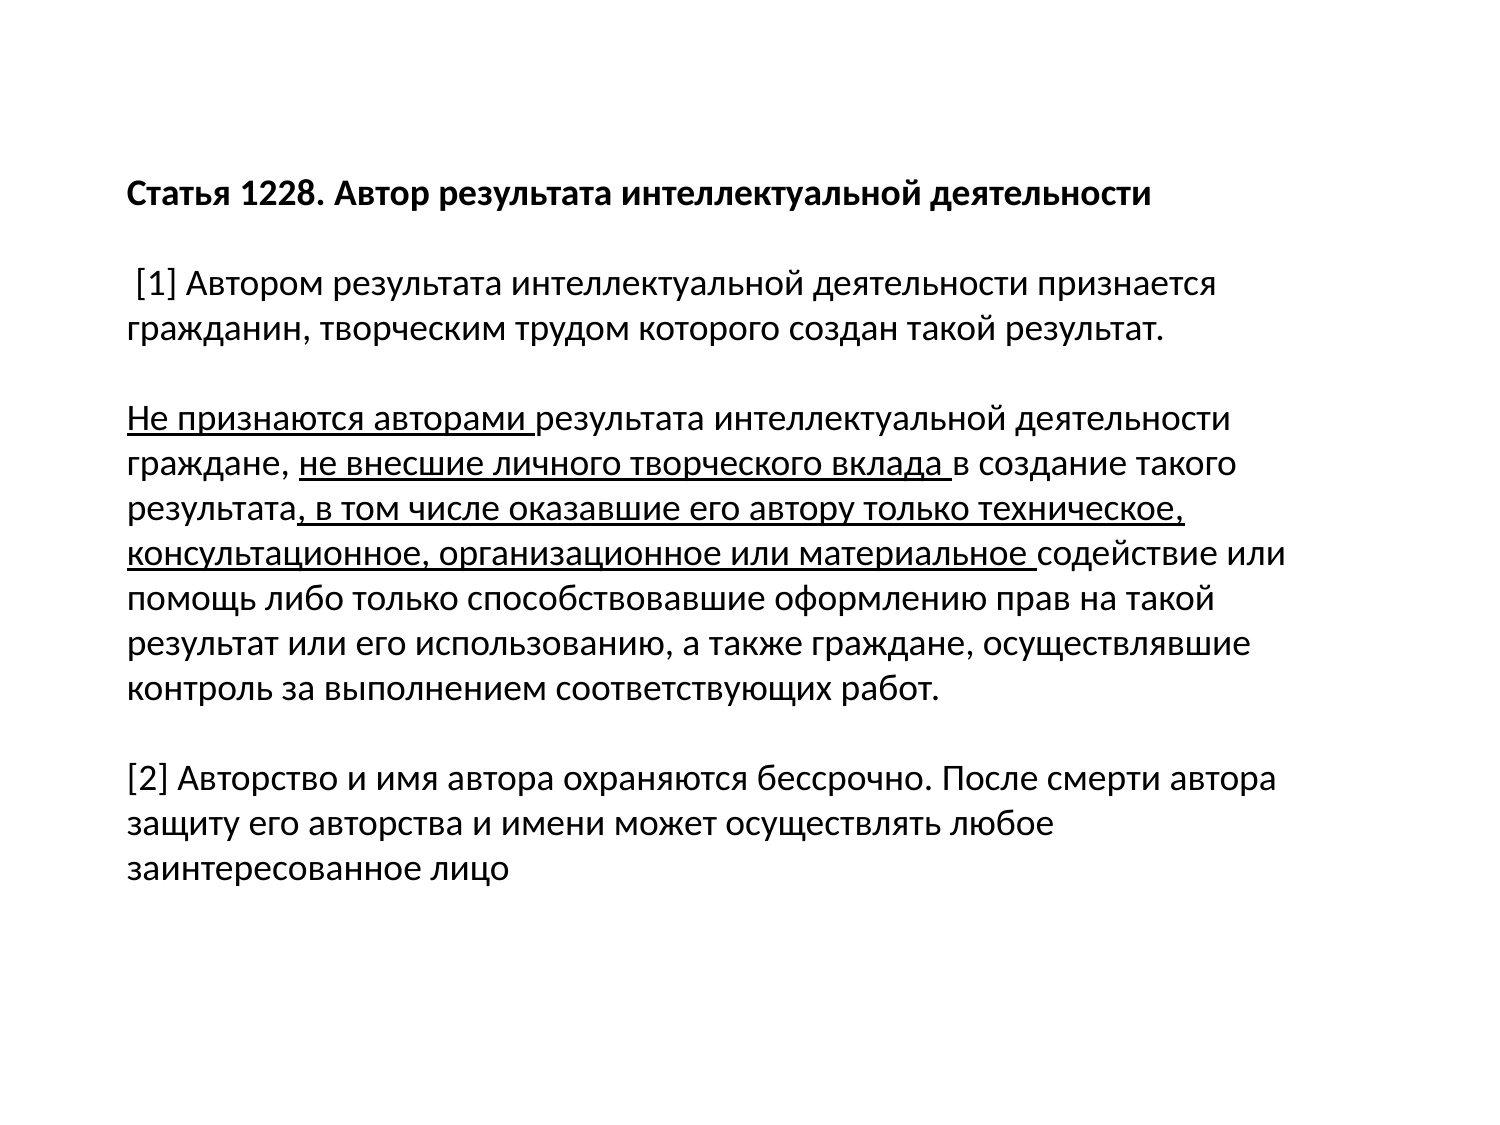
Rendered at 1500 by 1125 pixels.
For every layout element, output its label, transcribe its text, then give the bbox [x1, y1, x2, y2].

text_box Статья 1228. Автор результата интеллектуальной деятельности [1] Автором результата интеллектуальной деятельности признается гражданин, творческим трудом которого создан такой результат. Не признаются авторами результата интеллектуальной деятельности граждане, не внесшие личного творческого вклада в создание такого результата, в том числе оказавшие его автору только техническое, консультационное, организационное или материальное содействие или помощь либо только способствовавшие оформлению прав на такой результат или его использованию, а также граждане, осуществлявшие контроль за выполнением соответствующих работ. [2] Авторство и имя автора охраняются бессрочно. После смерти автора защиту его авторства и имени может осуществлять любое заинтересованное лицо [112, 160, 1365, 941]
